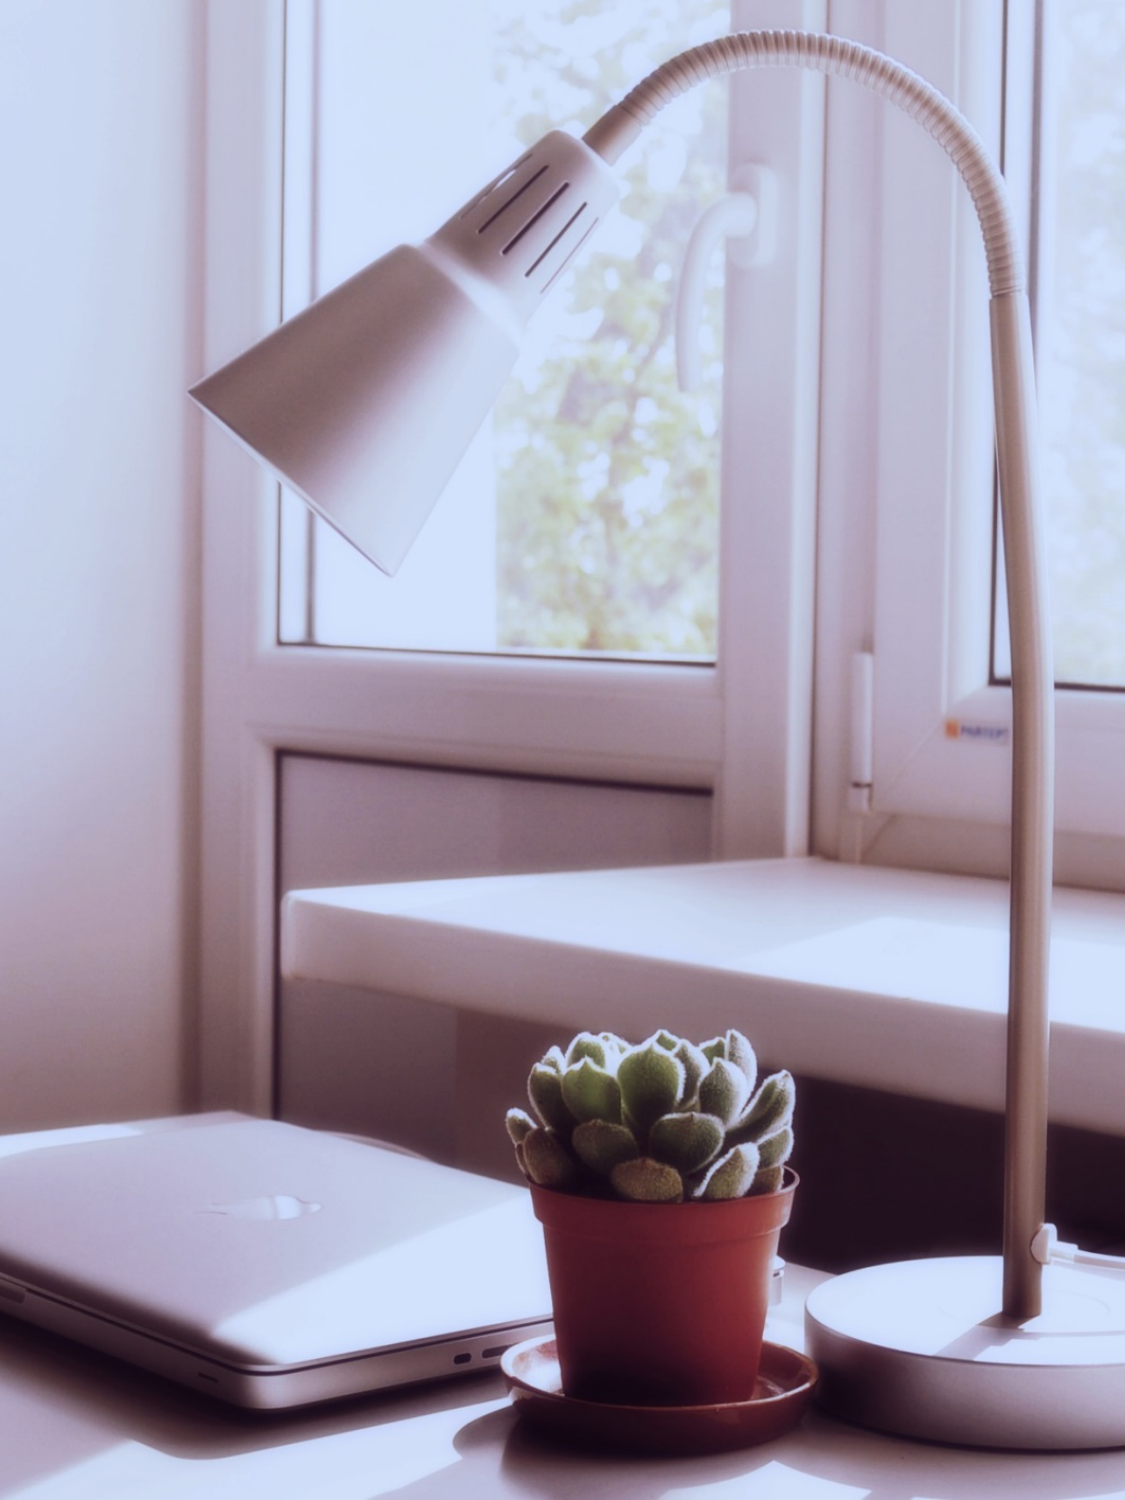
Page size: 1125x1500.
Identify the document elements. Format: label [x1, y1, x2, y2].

list [0, 0, 1125, 1500]
